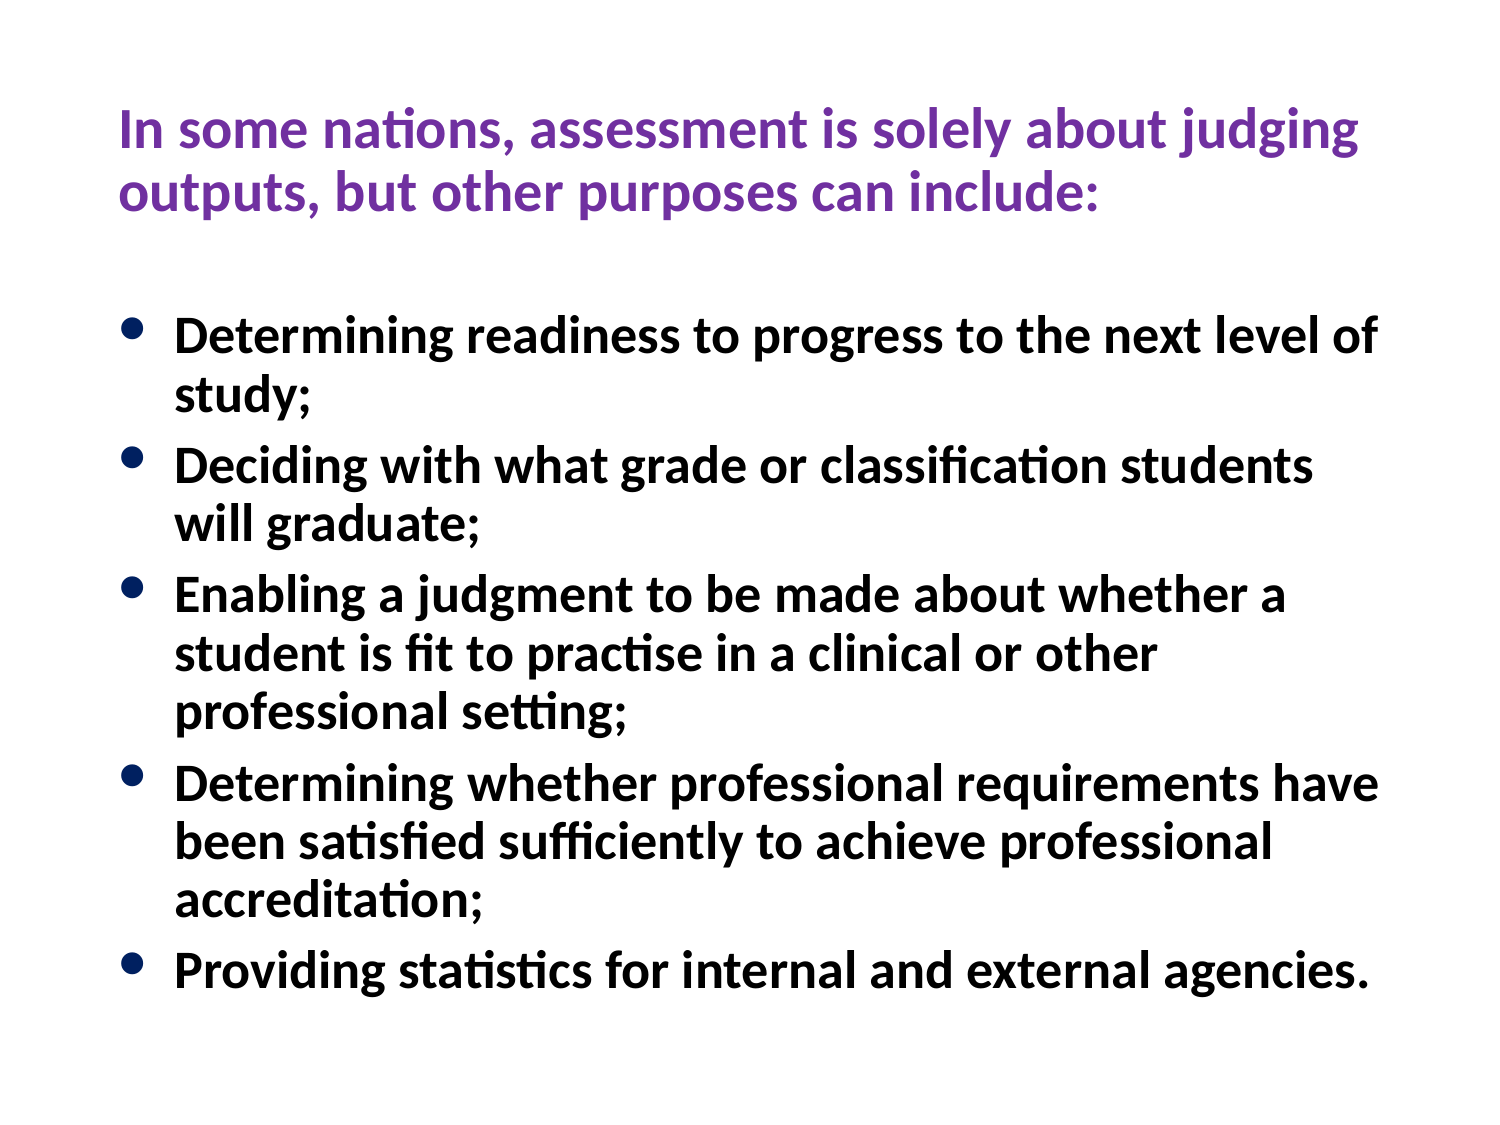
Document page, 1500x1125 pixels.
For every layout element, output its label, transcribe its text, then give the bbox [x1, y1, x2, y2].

list Determining readiness to progress to the next level of study; Deciding with what grade or classification students will graduate; Enabling a judgment to be made about whether a student is fit to practise in a clinical or other professional setting; Determining whether professional requirements have been satisfied sufficiently to achieve professional accreditation; Providing statistics for internal and external agencies. [103, 299, 1397, 1014]
title In some nations, assessment is solely about judging outputs, but other purposes can include: [103, 59, 1397, 232]
